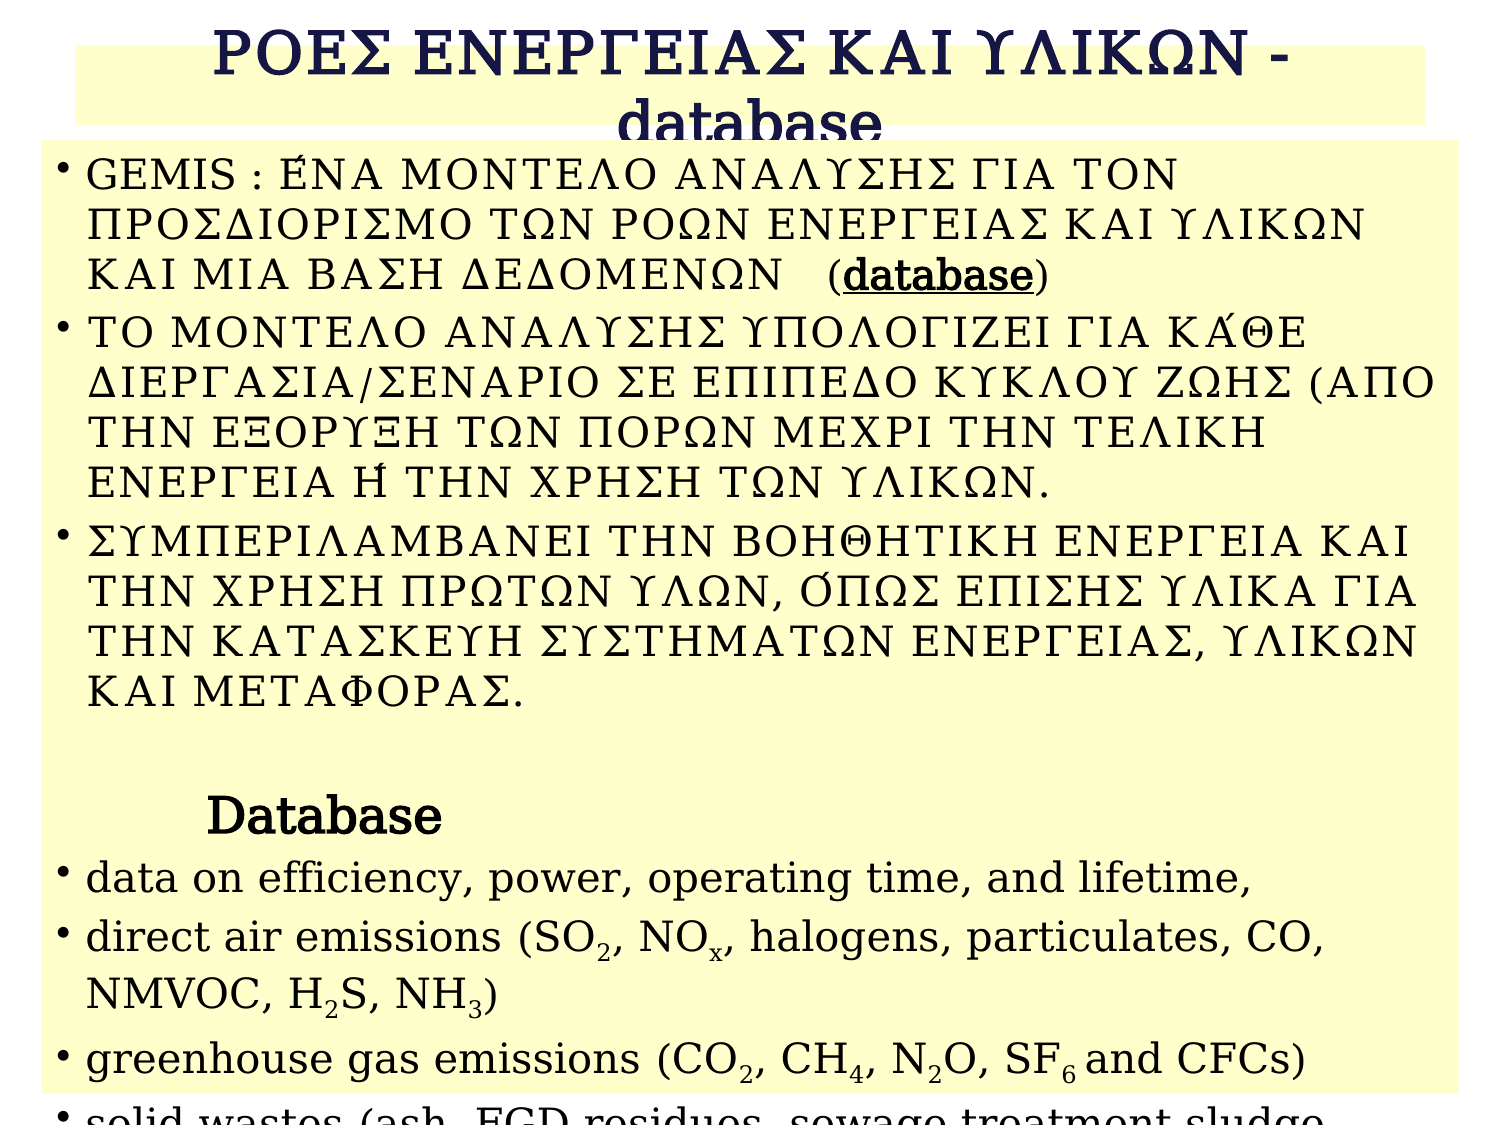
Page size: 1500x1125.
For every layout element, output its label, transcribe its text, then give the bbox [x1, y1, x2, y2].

title ΡΟΕΣ ΕΝΕΡΓΕΙΑΣ ΚΑΙ ΥΛΙΚΩΝ - database [74, 44, 1426, 126]
list GEMIS : ΈΝΑ ΜΟΝΤΕΛΟ ΑΝΑΛΥΣΗΣ ΓΙΑ ΤΟΝ ΠΡΟΣΔΙΟΡΙΣΜΟ ΤΩΝ ΡΟΩΝ ΕΝΕΡΓΕΙΑΣ ΚΑΙ ΥΛΙΚΩΝ ΚΑΙ ΜΙΑ ΒΑΣΗ ΔΕΔΟΜΕΝΩΝ (database) ΤΟ ΜΟΝΤΕΛΟ ΑΝΑΛΥΣΗΣ ΥΠΟΛΟΓΙΖΕΙ ΓΙΑ ΚΆΘΕ ΔΙΕΡΓΑΣΙΑ/ΣΕΝΑΡΙΟ ΣΕ ΕΠΙΠΕΔΟ ΚΥΚΛΟΥ ΖΩΗΣ (ΑΠΟ ΤΗΝ ΕΞΟΡΥΞΗ ΤΩΝ ΠΟΡΩΝ ΜΕΧΡΙ ΤΗΝ ΤΕΛΙΚΗ ΕΝΕΡΓΕΙΑ Ή ΤΗΝ ΧΡΗΣΗ ΤΩΝ ΥΛΙΚΩΝ. ΣΥΜΠΕΡΙΛΑΜΒΑΝΕΙ ΤΗΝ ΒΟΗΘΗΤΙΚΗ ΕΝΕΡΓΕΙΑ ΚΑΙ ΤΗΝ ΧΡΗΣΗ ΠΡΩΤΩΝ ΥΛΩΝ, ΌΠΩΣ ΕΠΙΣΗΣ ΥΛΙΚΑ ΓΙΑ ΤΗΝ ΚΑΤΑΣΚΕΥΗ ΣΥΣΤΗΜΑΤΩΝ ΕΝΕΡΓΕΙΑΣ, ΥΛΙΚΩΝ ΚΑΙ ΜΕΤΑΦΟΡΑΣ. Database data on efficiency, power, operating time, and lifetime, direct air emissions (SO2, NOx, halogens, particulates, CO, NMVOC, H2S, NH3) greenhouse gas emissions (CO2, CH4, N2O, SF6 and CFCs) solid wastes (ash, FGD residues, sewage treatment sludge, production wastes) liquid effluents (AOX, BOD5, COD, N, P, inorganic salts) land use. [41, 139, 1459, 1095]
